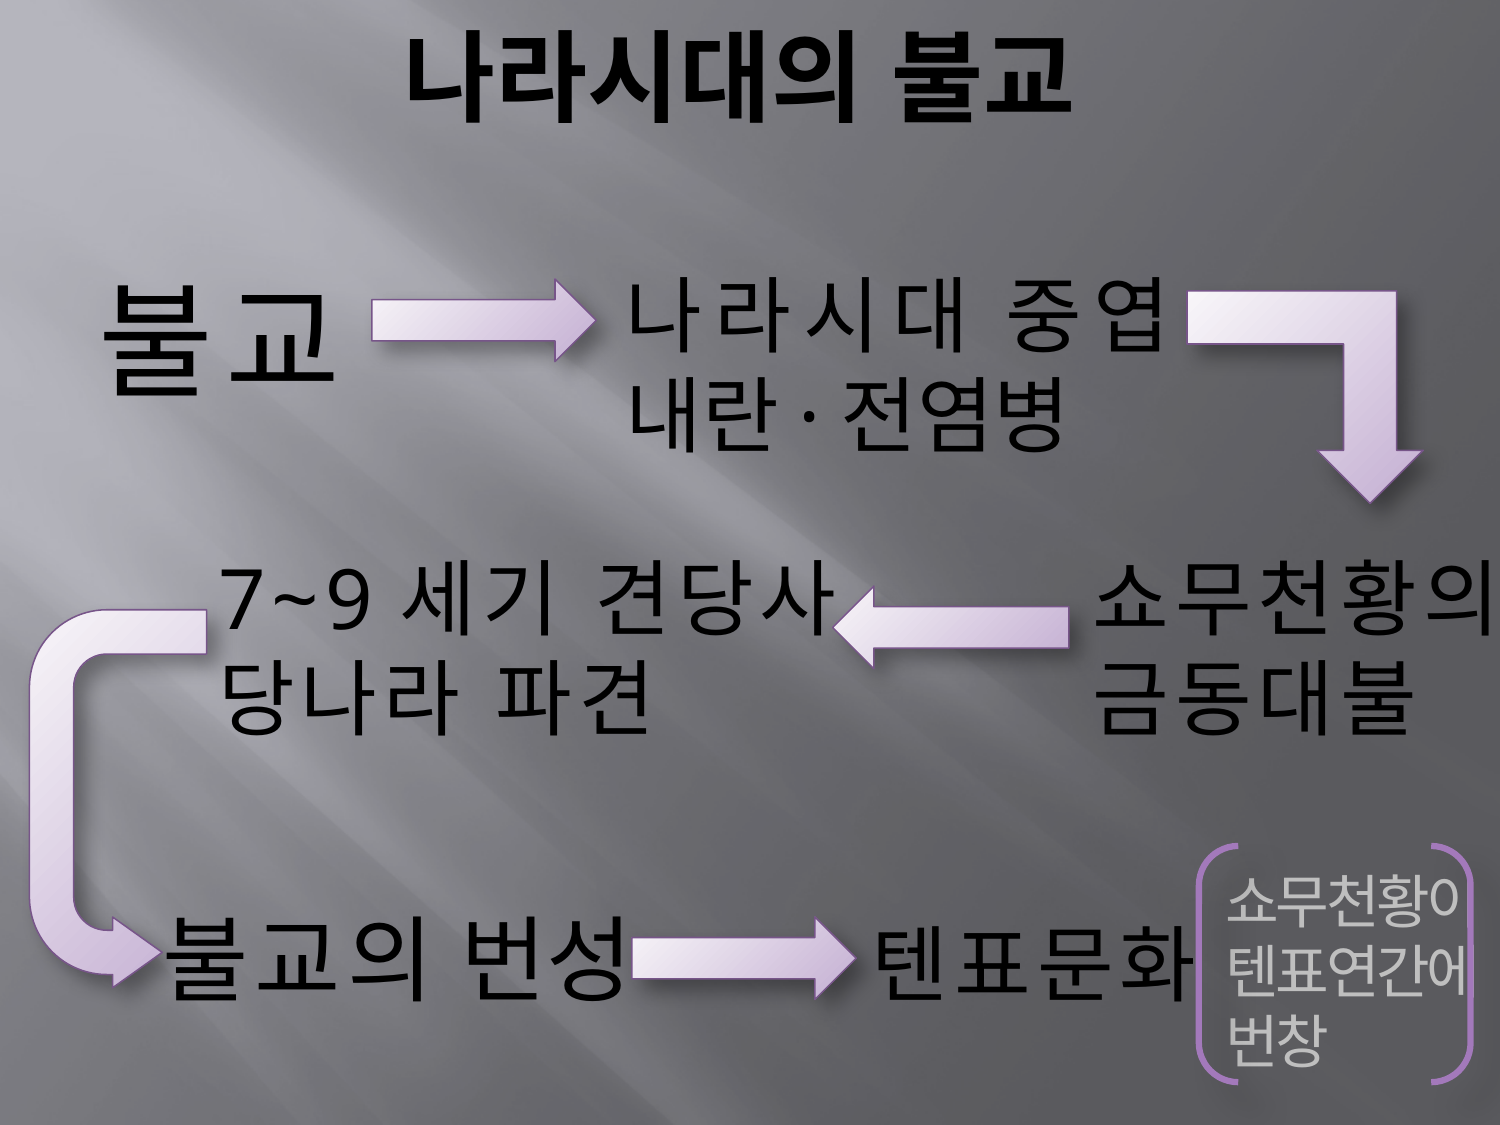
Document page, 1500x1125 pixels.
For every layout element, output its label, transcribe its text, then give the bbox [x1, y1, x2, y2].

text_box [28, 608, 208, 989]
text_box 불교 [83, 255, 356, 421]
text_box [1186, 290, 1424, 504]
text_box [631, 916, 857, 1001]
text_box 나라시대 중엽 내란·전염병 [610, 255, 1186, 470]
text_box 불교의 번성 [147, 893, 648, 1021]
text_box 쇼무천황의 금동대불 [1077, 538, 1500, 754]
text_box 7~9세기 견당사 당나라 파견 [203, 538, 852, 754]
text_box [371, 278, 597, 363]
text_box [1198, 845, 1500, 1086]
text_box [852, 585, 1070, 670]
title 나라시대의 불교 [64, 0, 1415, 149]
text_box 텐표문화 [857, 905, 1195, 1020]
